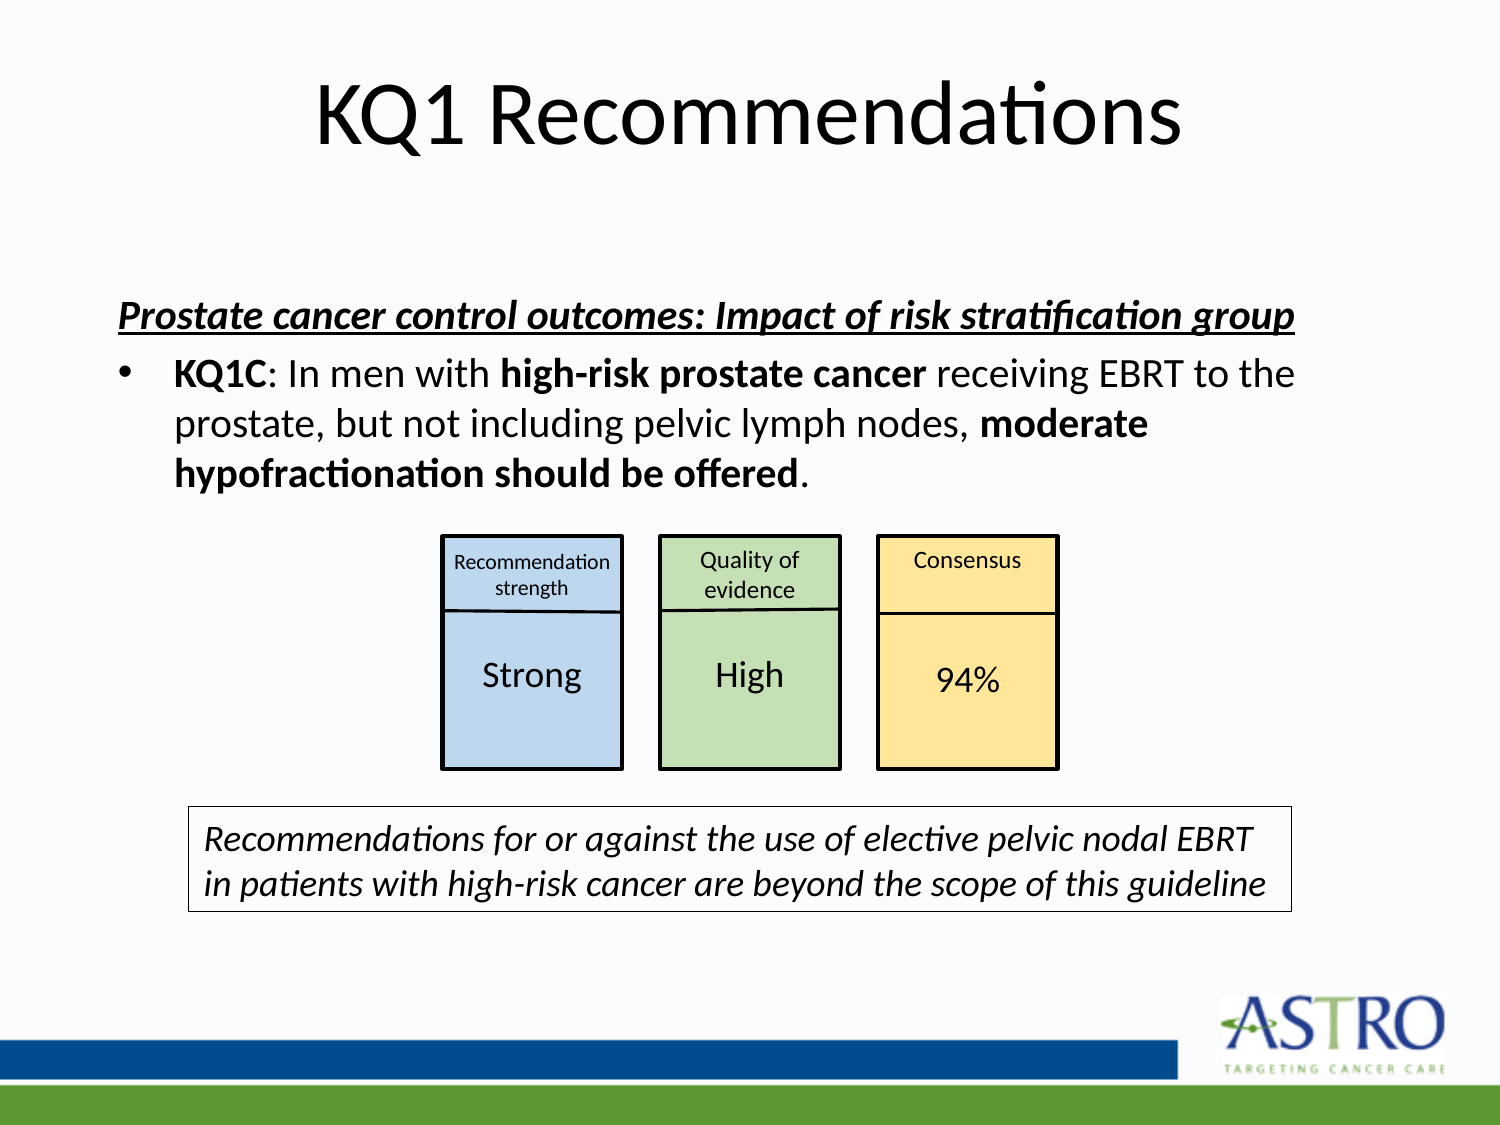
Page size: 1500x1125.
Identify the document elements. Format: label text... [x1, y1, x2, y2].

picture [0, 0, 1500, 1125]
title KQ1 Recommendations [75, 45, 1425, 233]
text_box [442, 536, 1058, 770]
list Prostate cancer control outcomes: Impact of risk stratification group KQ1C: In men with high-risk prostate cancer receiving EBRT to the prostate, but not including pelvic lymph nodes, moderate hypofractionation should be offered. [103, 280, 1397, 591]
text_box Recommendations for or against the use of elective pelvic nodal EBRT in patients with high-risk cancer are beyond the scope of this guideline [188, 806, 1292, 912]
